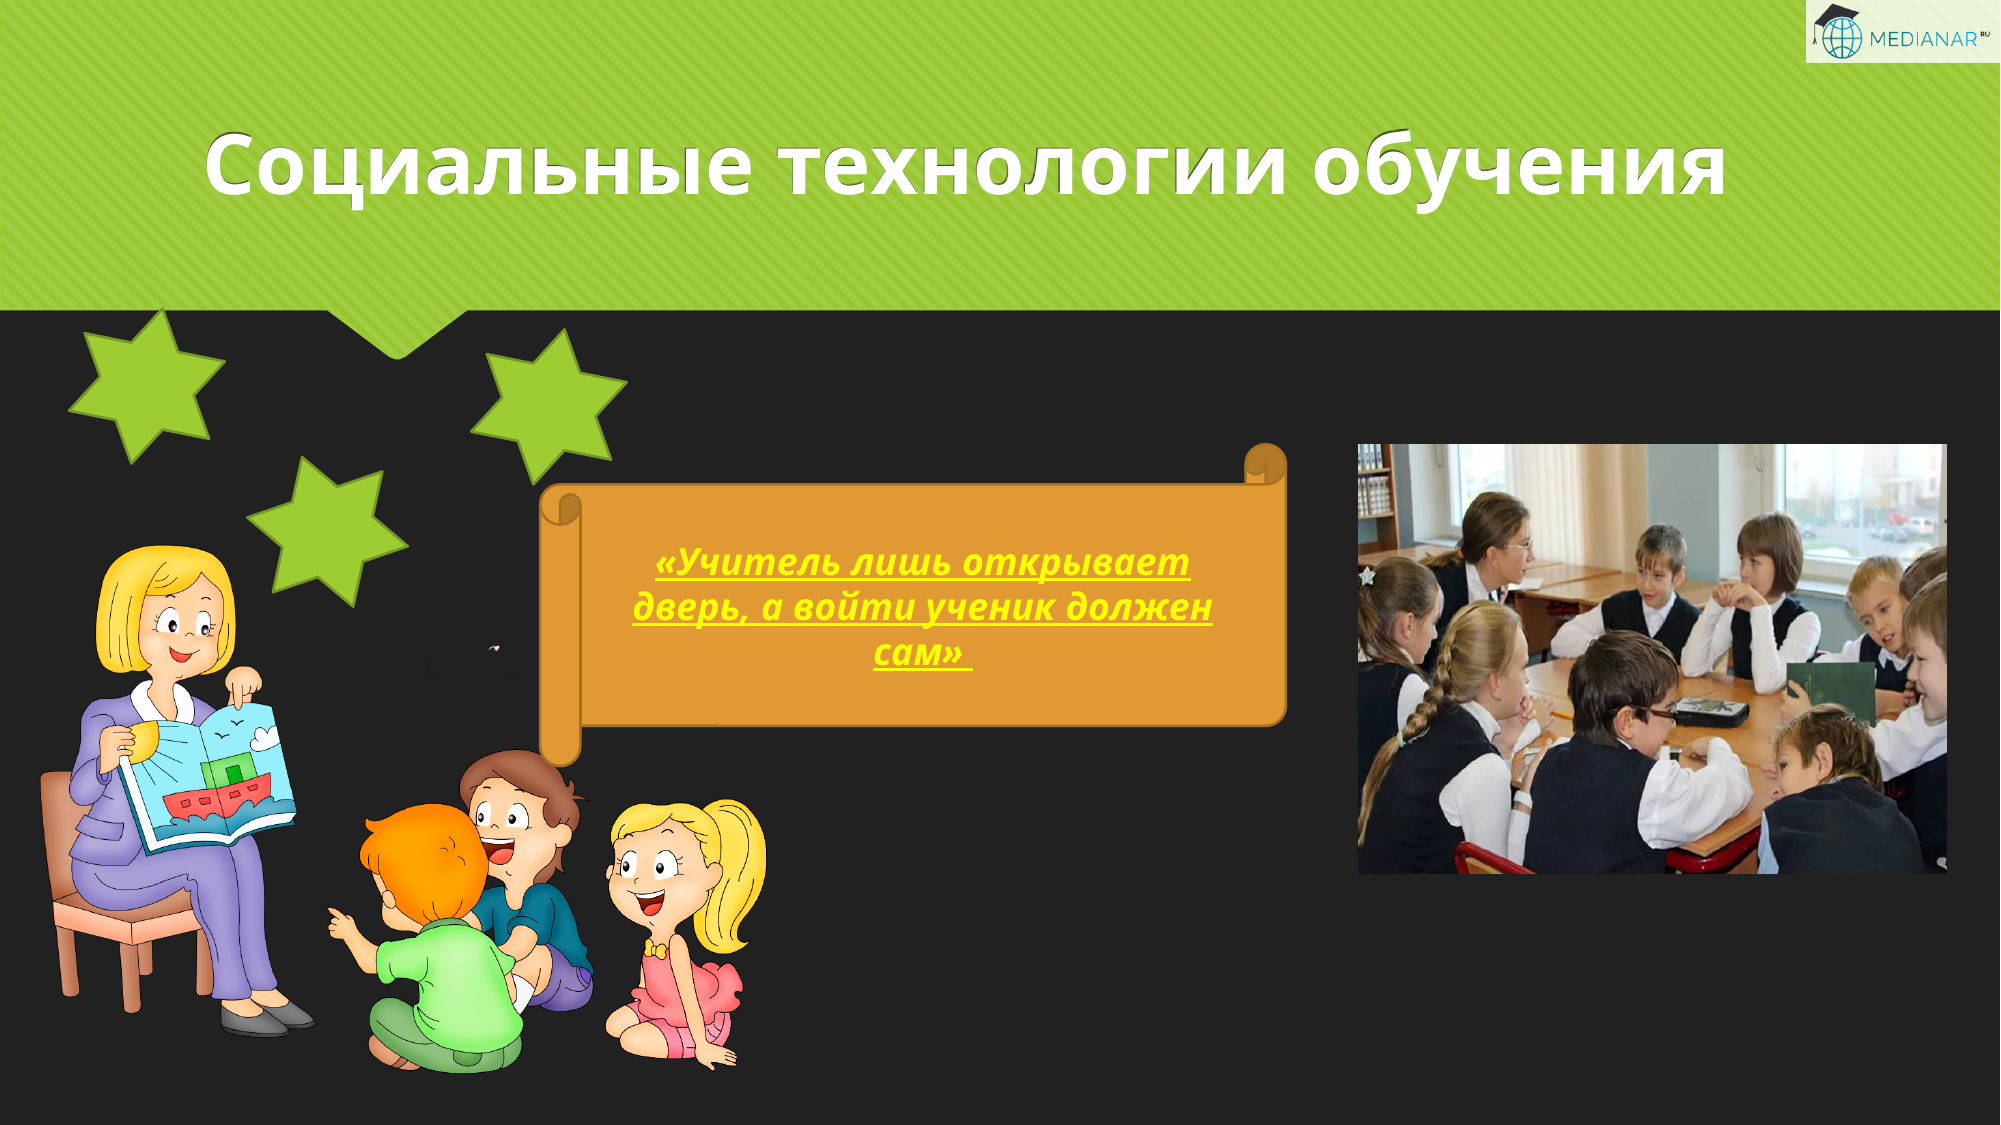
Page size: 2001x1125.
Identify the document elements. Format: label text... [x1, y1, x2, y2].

picture [1806, 0, 2000, 63]
text_box [469, 328, 628, 486]
text_box [67, 307, 226, 465]
picture [8, 527, 798, 1090]
text_box «Учитель лишь открывает дверь, а войти ученик должен сам» [538, 442, 1288, 728]
picture [1358, 443, 1947, 875]
text_box [246, 455, 388, 527]
title Coциальные технологии обучения [152, 50, 1803, 219]
